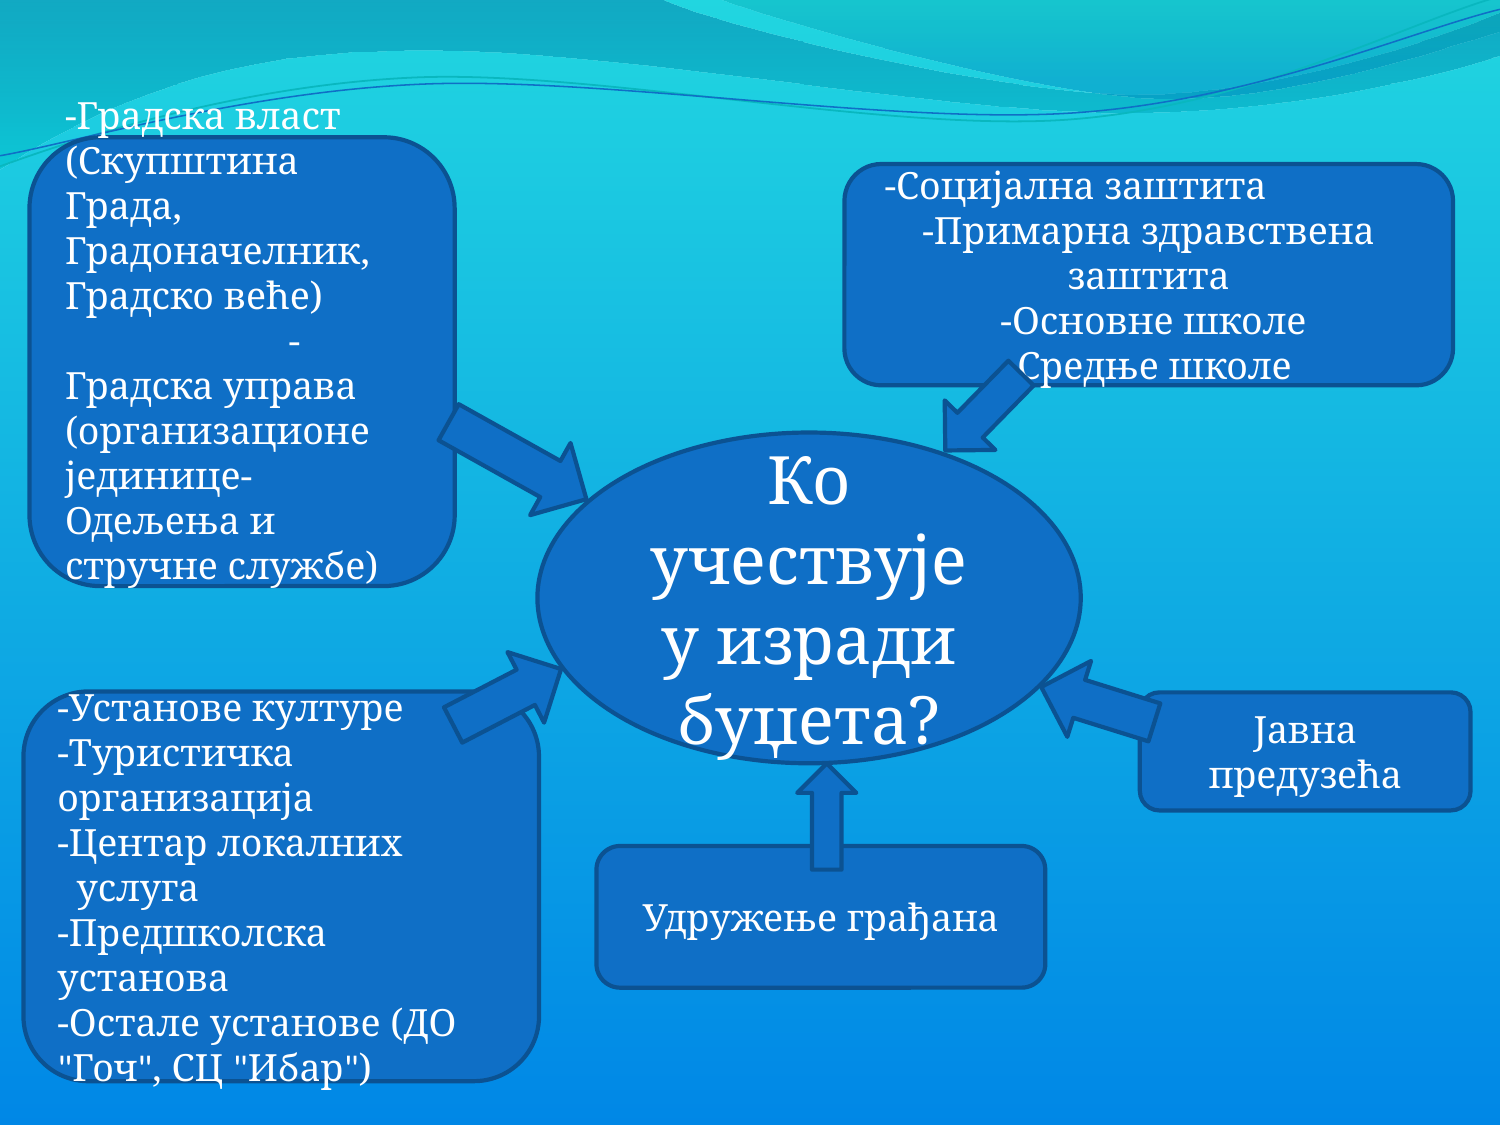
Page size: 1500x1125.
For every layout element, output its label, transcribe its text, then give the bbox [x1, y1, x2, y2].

text_box Јавна предузећа [1137, 690, 1473, 813]
text_box [942, 358, 1036, 453]
text_box Ко учествује у изради буџета? [535, 430, 1083, 766]
text_box -Градска власт (Скупштина Града, Градоначелник, Градско веће) -Градска управа (организационе јединице-Одељења и стручне службе) [27, 135, 457, 589]
text_box [436, 402, 589, 518]
text_box -Установе културе -Туристичка организација -Центар локалних услуга -Предшколска установа -Остале установе (ДО "Гоч", СЦ "Ибар") [21, 689, 542, 1084]
text_box [441, 650, 564, 745]
text_box -Социјална заштита -Примарна здравствена заштита -Основне школе -Средње школе [842, 161, 1456, 388]
text_box [1039, 659, 1163, 744]
text_box [795, 761, 859, 872]
text_box Удружење грађана [594, 843, 1048, 990]
